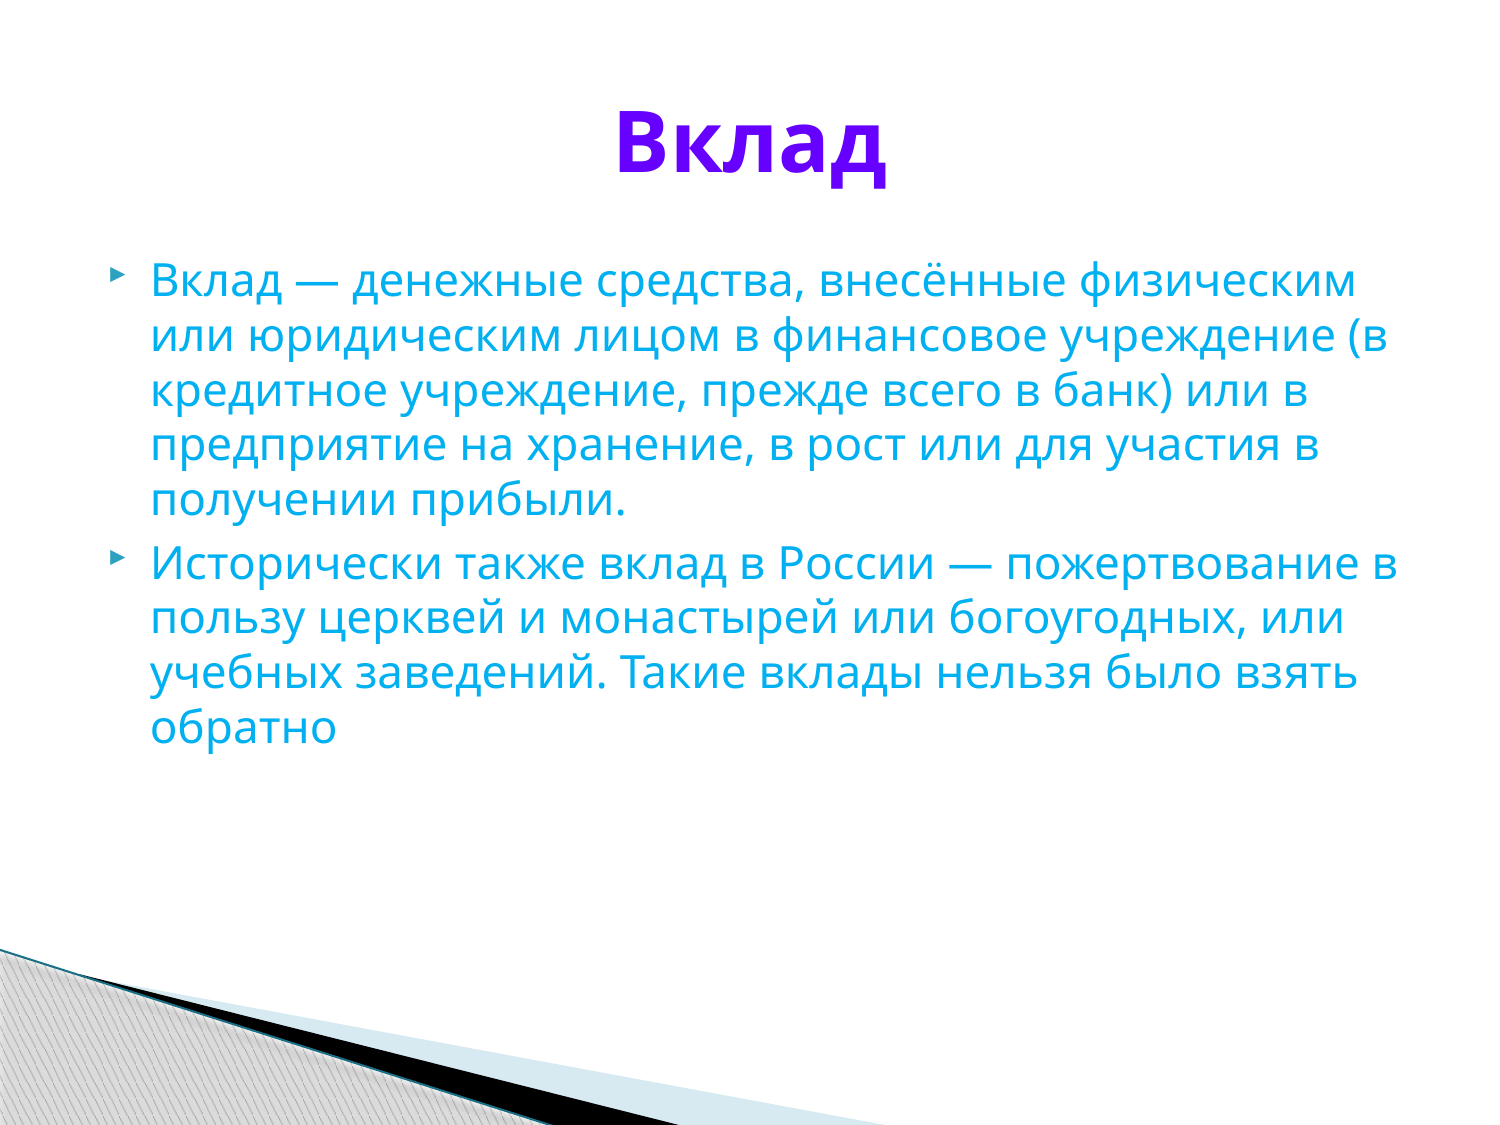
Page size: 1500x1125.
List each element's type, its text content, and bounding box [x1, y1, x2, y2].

list Вклад — денежные средства, внесённые физическим или юридическим лицом в финансовое учреждение (в кредитное учреждение, прежде всего в банк) или в предприятие на хранение, в рост или для участия в получении прибыли. Исторически также вклад в России — пожертвование в пользу церквей и монастырей или богоугодных, или учебных заведений. Такие вклады нельзя было взять обратно [75, 243, 1425, 986]
title Вклад [75, 45, 1425, 233]
